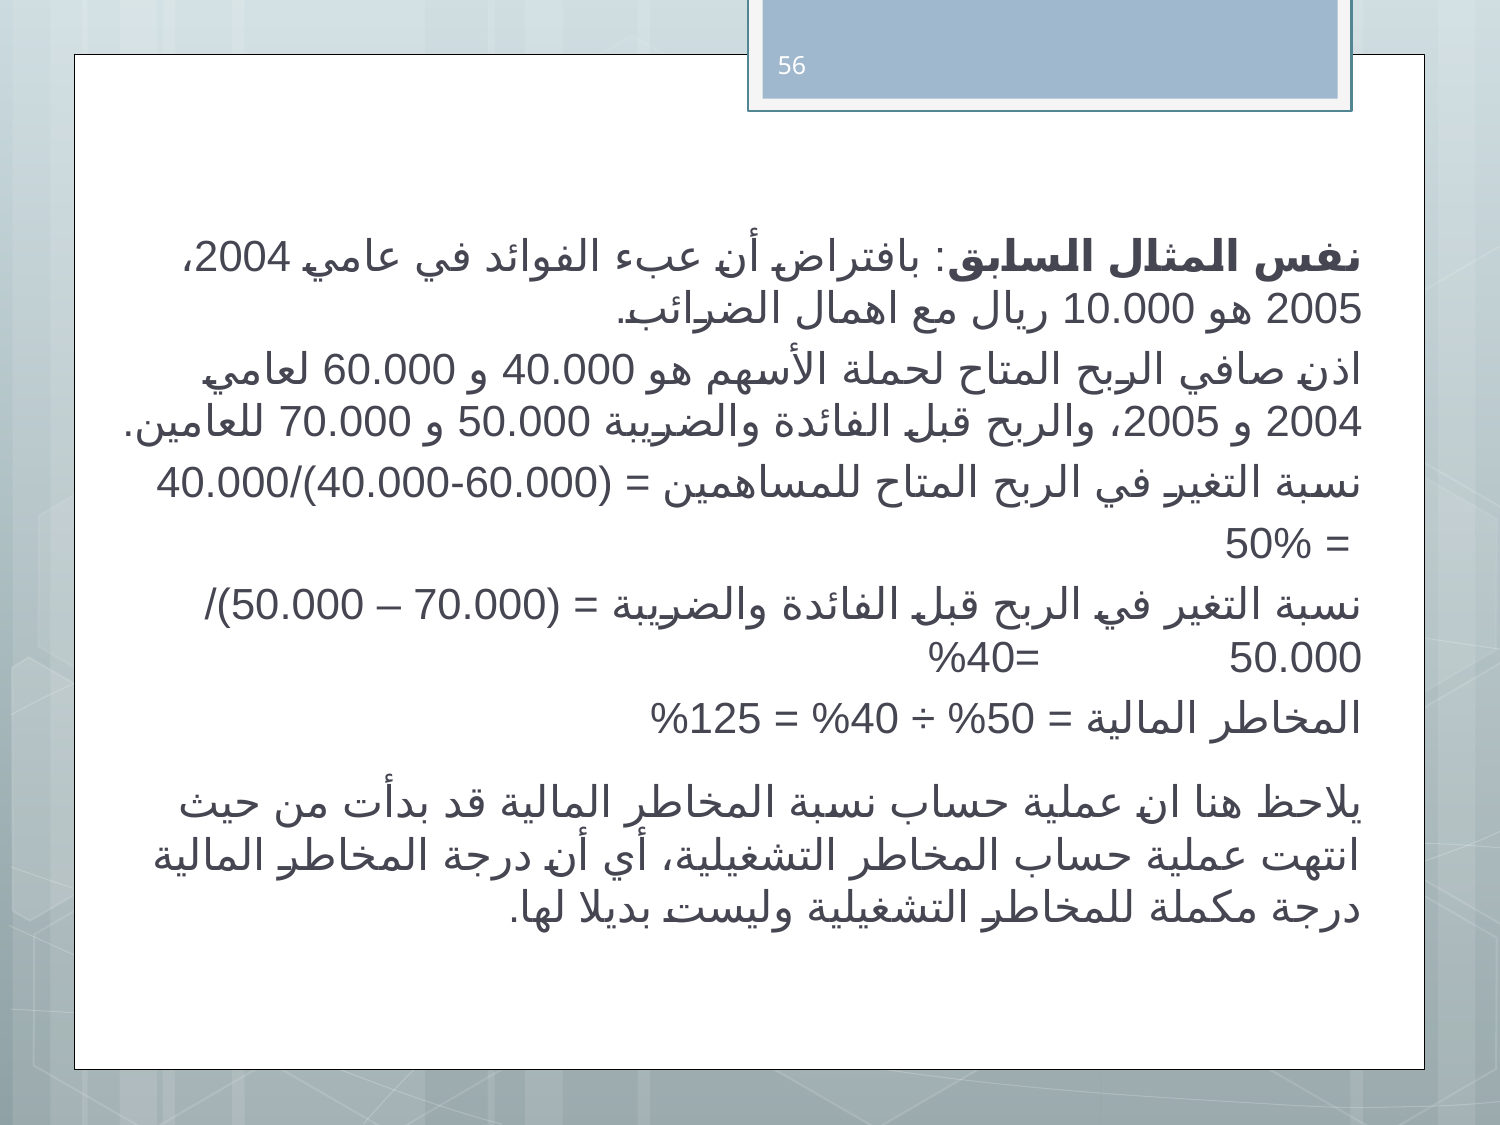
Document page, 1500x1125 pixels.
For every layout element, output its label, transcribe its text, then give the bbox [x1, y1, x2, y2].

slide_number 56 [762, 36, 982, 97]
text_box نفس المثال السابق: بافتراض أن عبء الفوائد في عامي 2004، 2005 هو 10.000 ريال مع اهمال الضرائب. اذن صافي الربح المتاح لحملة الأسهم هو 40.000 و 60.000 لعامي 2004 و 2005، والربح قبل الفائدة والضريبة 50.000 و 70.000 للعامين. نسبة التغير في الربح المتاح للمساهمين = (60.000-40.000)/40.000 = 50% نسبة التغير في الربح قبل الفائدة والضريبة = (70.000 – 50.000)/ 50.000 =40% المخاطر المالية = 50% ÷ 40% = 125% يلاحظ هنا ان عملية حساب نسبة المخاطر المالية قد بدأت من حيث انتهت عملية حساب المخاطر التشغيلية، أي أن درجة المخاطر المالية درجة مكملة للمخاطر التشغيلية وليست بديلا لها. [100, 219, 1388, 976]
